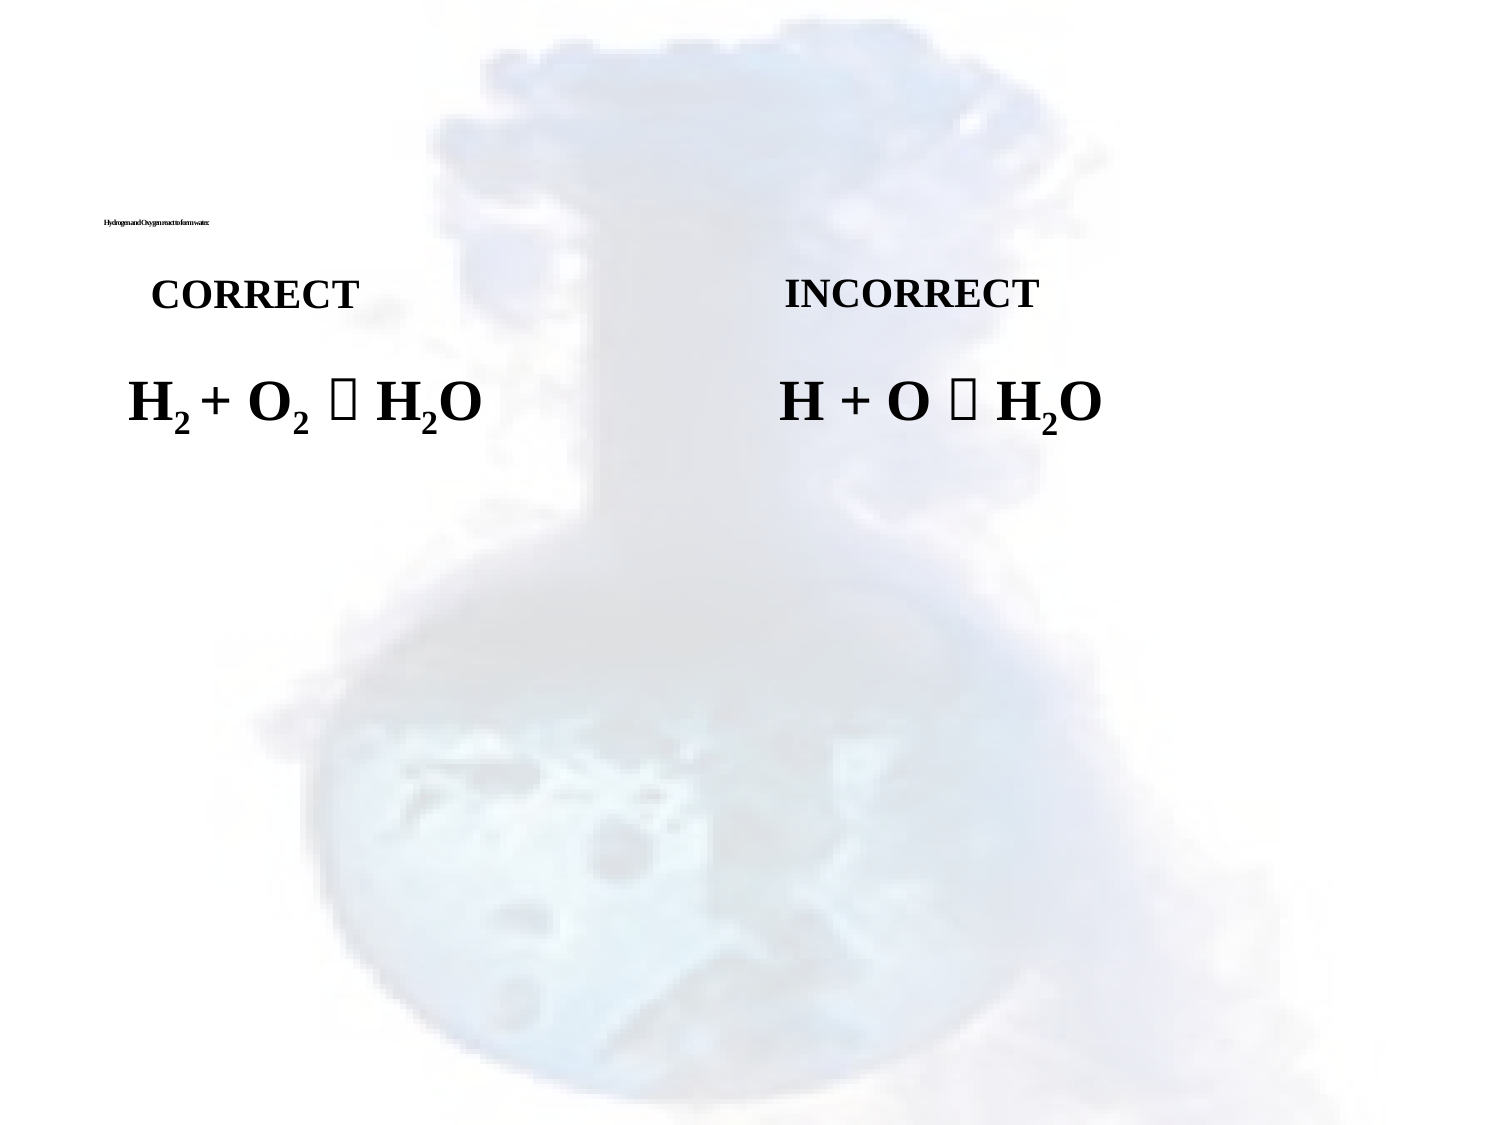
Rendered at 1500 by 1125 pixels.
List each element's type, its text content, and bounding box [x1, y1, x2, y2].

list Correct [135, 234, 744, 356]
list H + O  H2O [764, 355, 1391, 978]
list H2 + O2  H2O [113, 355, 743, 978]
title Hydrogen and Oxygen react to form water. [88, 69, 1373, 235]
list Incorrect [769, 233, 1377, 354]
